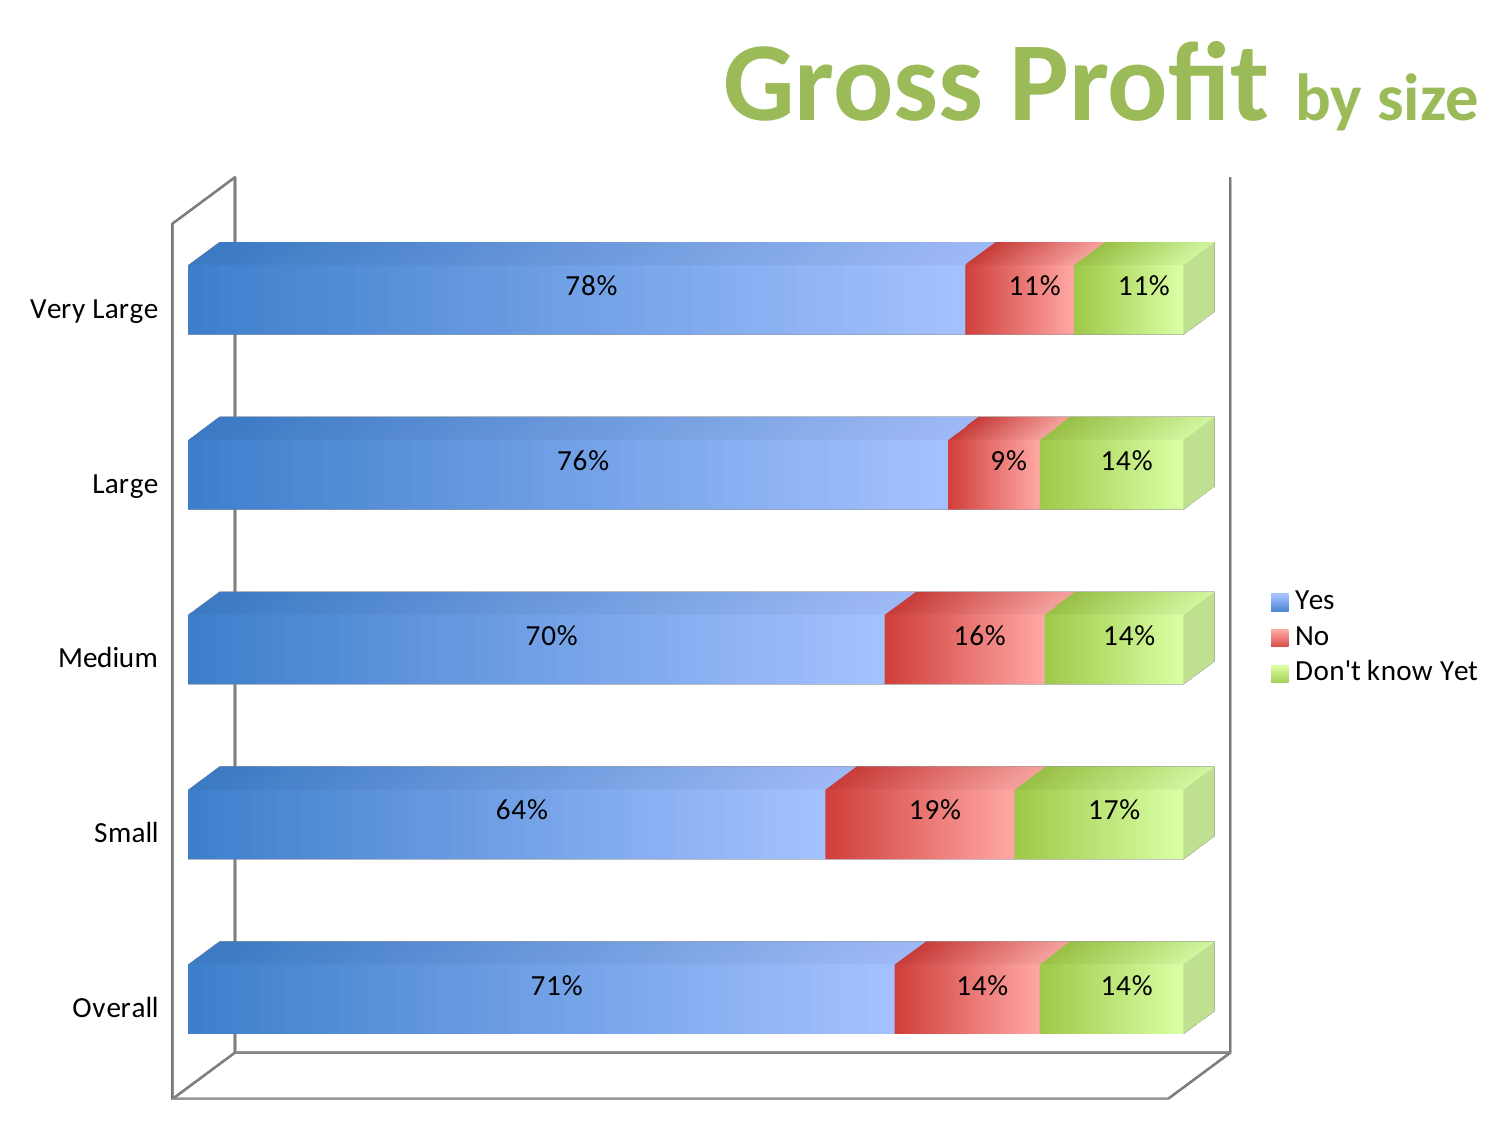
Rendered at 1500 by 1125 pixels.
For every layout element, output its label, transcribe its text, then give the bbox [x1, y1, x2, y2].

chart [0, 151, 1500, 1125]
text_box Gross Profit by size [707, 0, 1495, 150]
